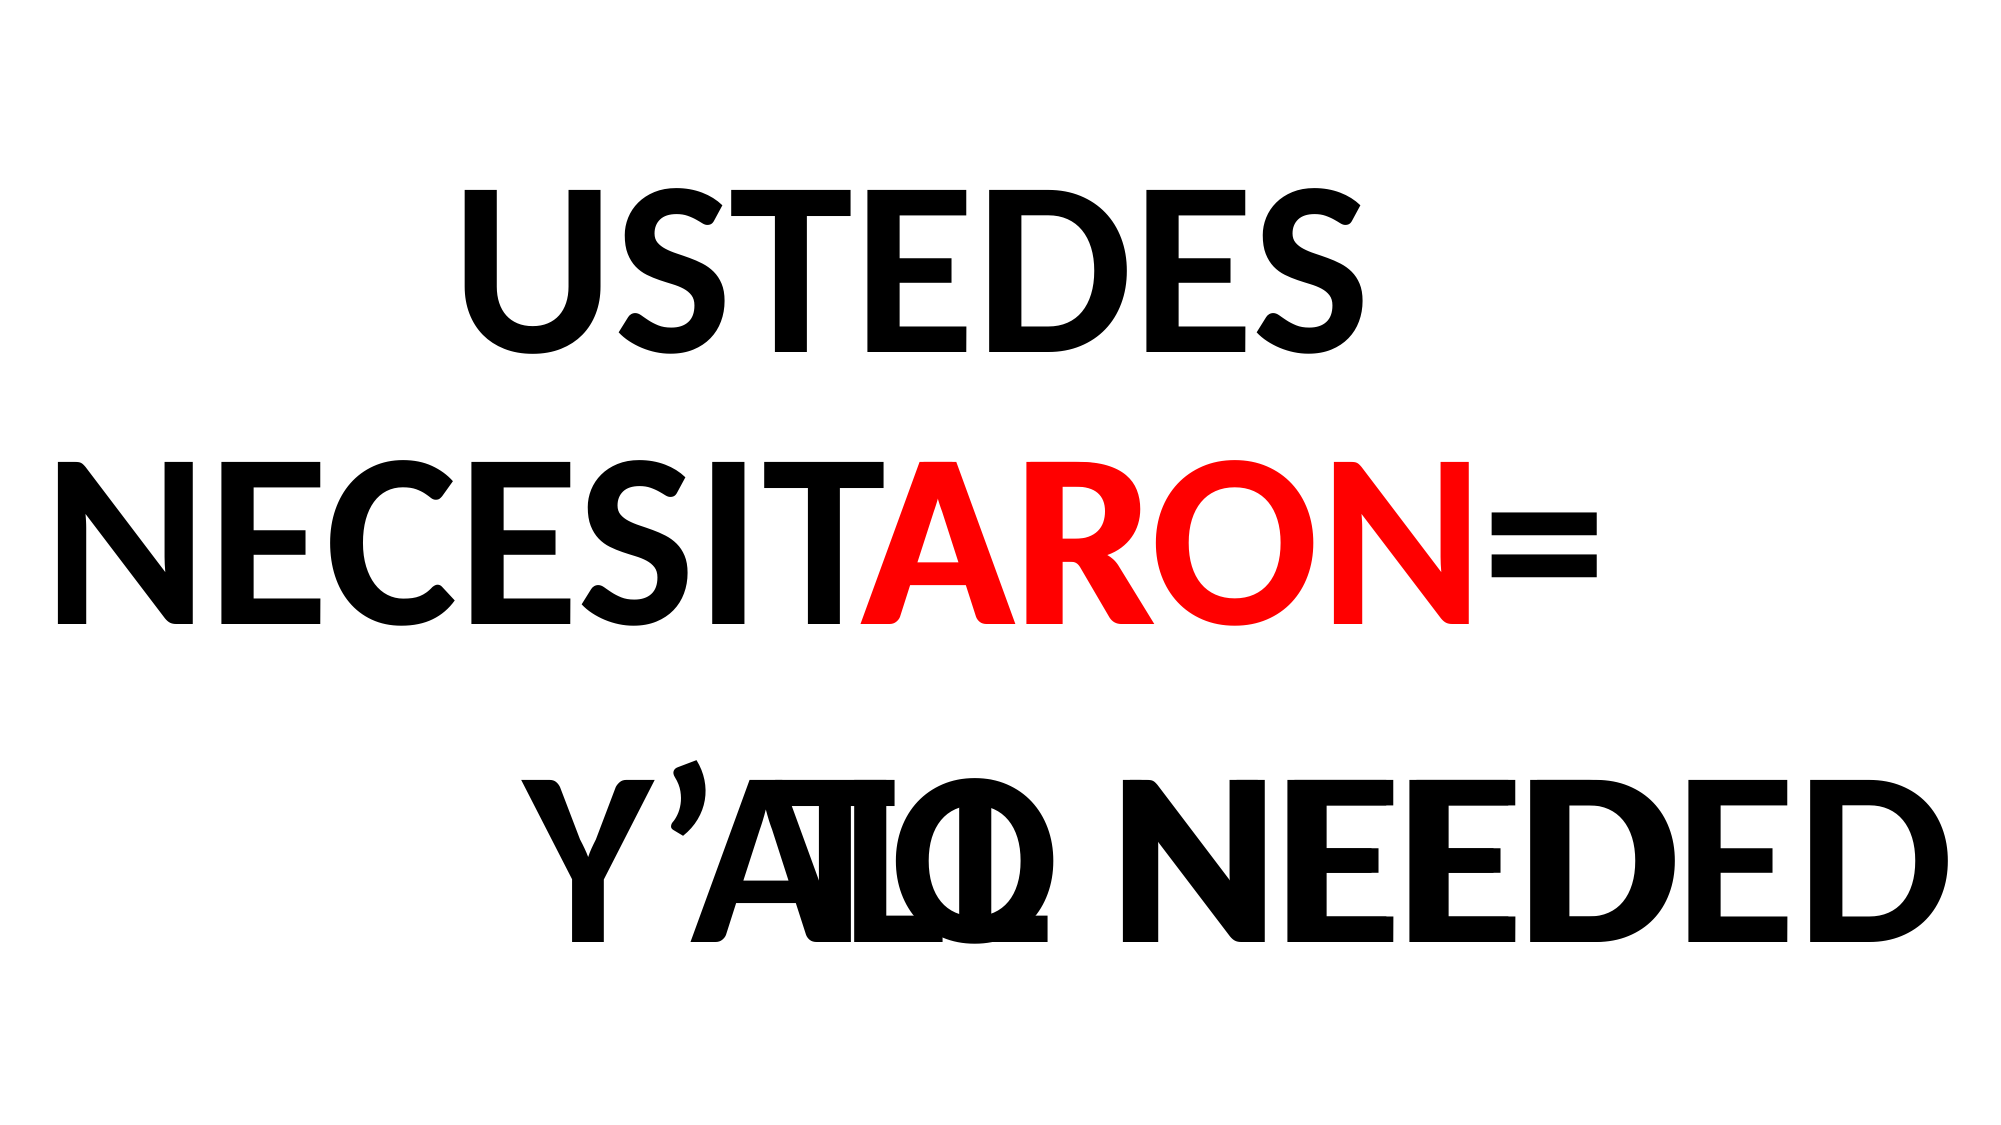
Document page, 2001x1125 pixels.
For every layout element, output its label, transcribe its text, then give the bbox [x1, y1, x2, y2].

text_box ARON [846, 366, 1510, 682]
text_box Y’ALL NEEDED [508, 684, 1975, 1000]
text_box NECESIT [28, 366, 846, 682]
text_box = [1510, 366, 1628, 682]
text_box USTEDES [436, 95, 1482, 410]
